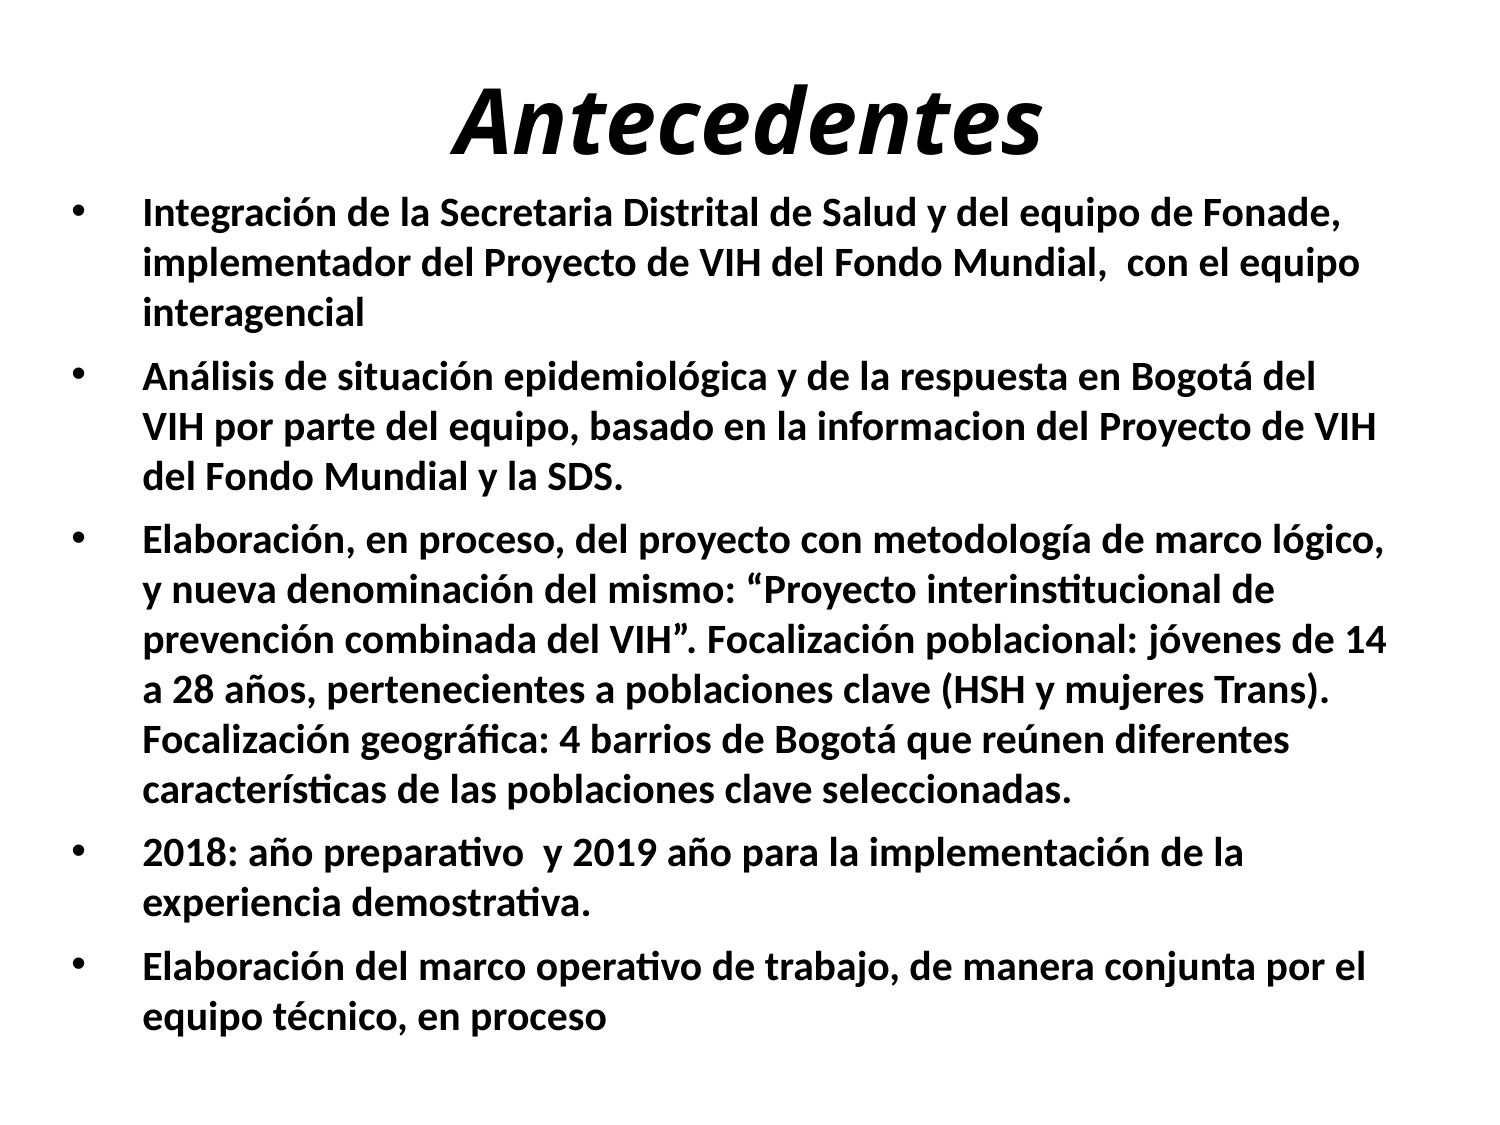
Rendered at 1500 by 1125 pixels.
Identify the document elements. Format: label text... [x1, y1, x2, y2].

list Integración de la Secretaria Distrital de Salud y del equipo de Fonade, implementador del Proyecto de VIH del Fondo Mundial, con el equipo interagencial Análisis de situación epidemiológica y de la respuesta en Bogotá del VIH por parte del equipo, basado en la informacion del Proyecto de VIH del Fondo Mundial y la SDS. Elaboración, en proceso, del proyecto con metodología de marco lógico, y nueva denominación del mismo: “Proyecto interinstitucional de prevención combinada del VIH”. Focalización poblacional: jóvenes de 14 a 28 años, pertenecientes a poblaciones clave (HSH y mujeres Trans). Focalización geográfica: 4 barrios de Bogotá que reúnen diferentes características de las poblaciones clave seleccionadas. 2018: año preparativo y 2019 año para la implementación de la experiencia demostrativa. Elaboración del marco operativo de trabajo, de manera conjunta por el equipo técnico, en proceso [52, 177, 1403, 920]
title Antecedentes [75, 45, 1425, 192]
